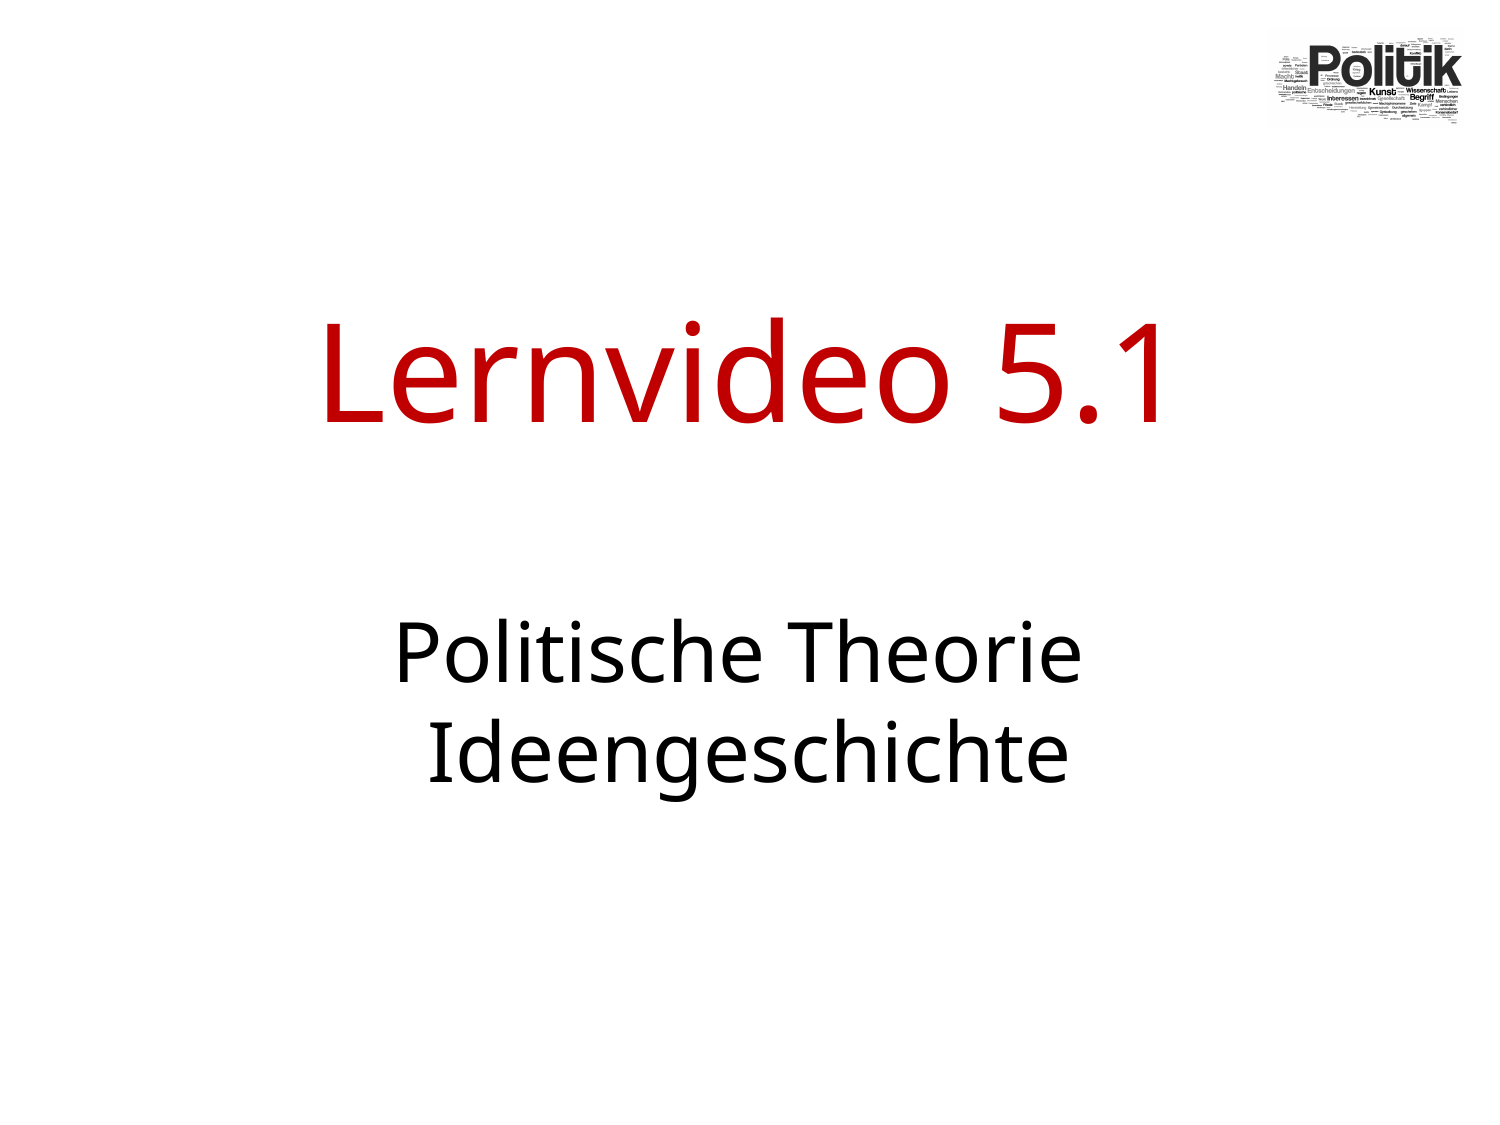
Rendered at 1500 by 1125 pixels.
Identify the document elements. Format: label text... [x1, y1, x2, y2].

picture [1267, 28, 1464, 130]
subtitle Politische Theorie Ideengeschichte [156, 515, 1344, 803]
title Lernvideo 5.1 [156, 220, 1344, 457]
